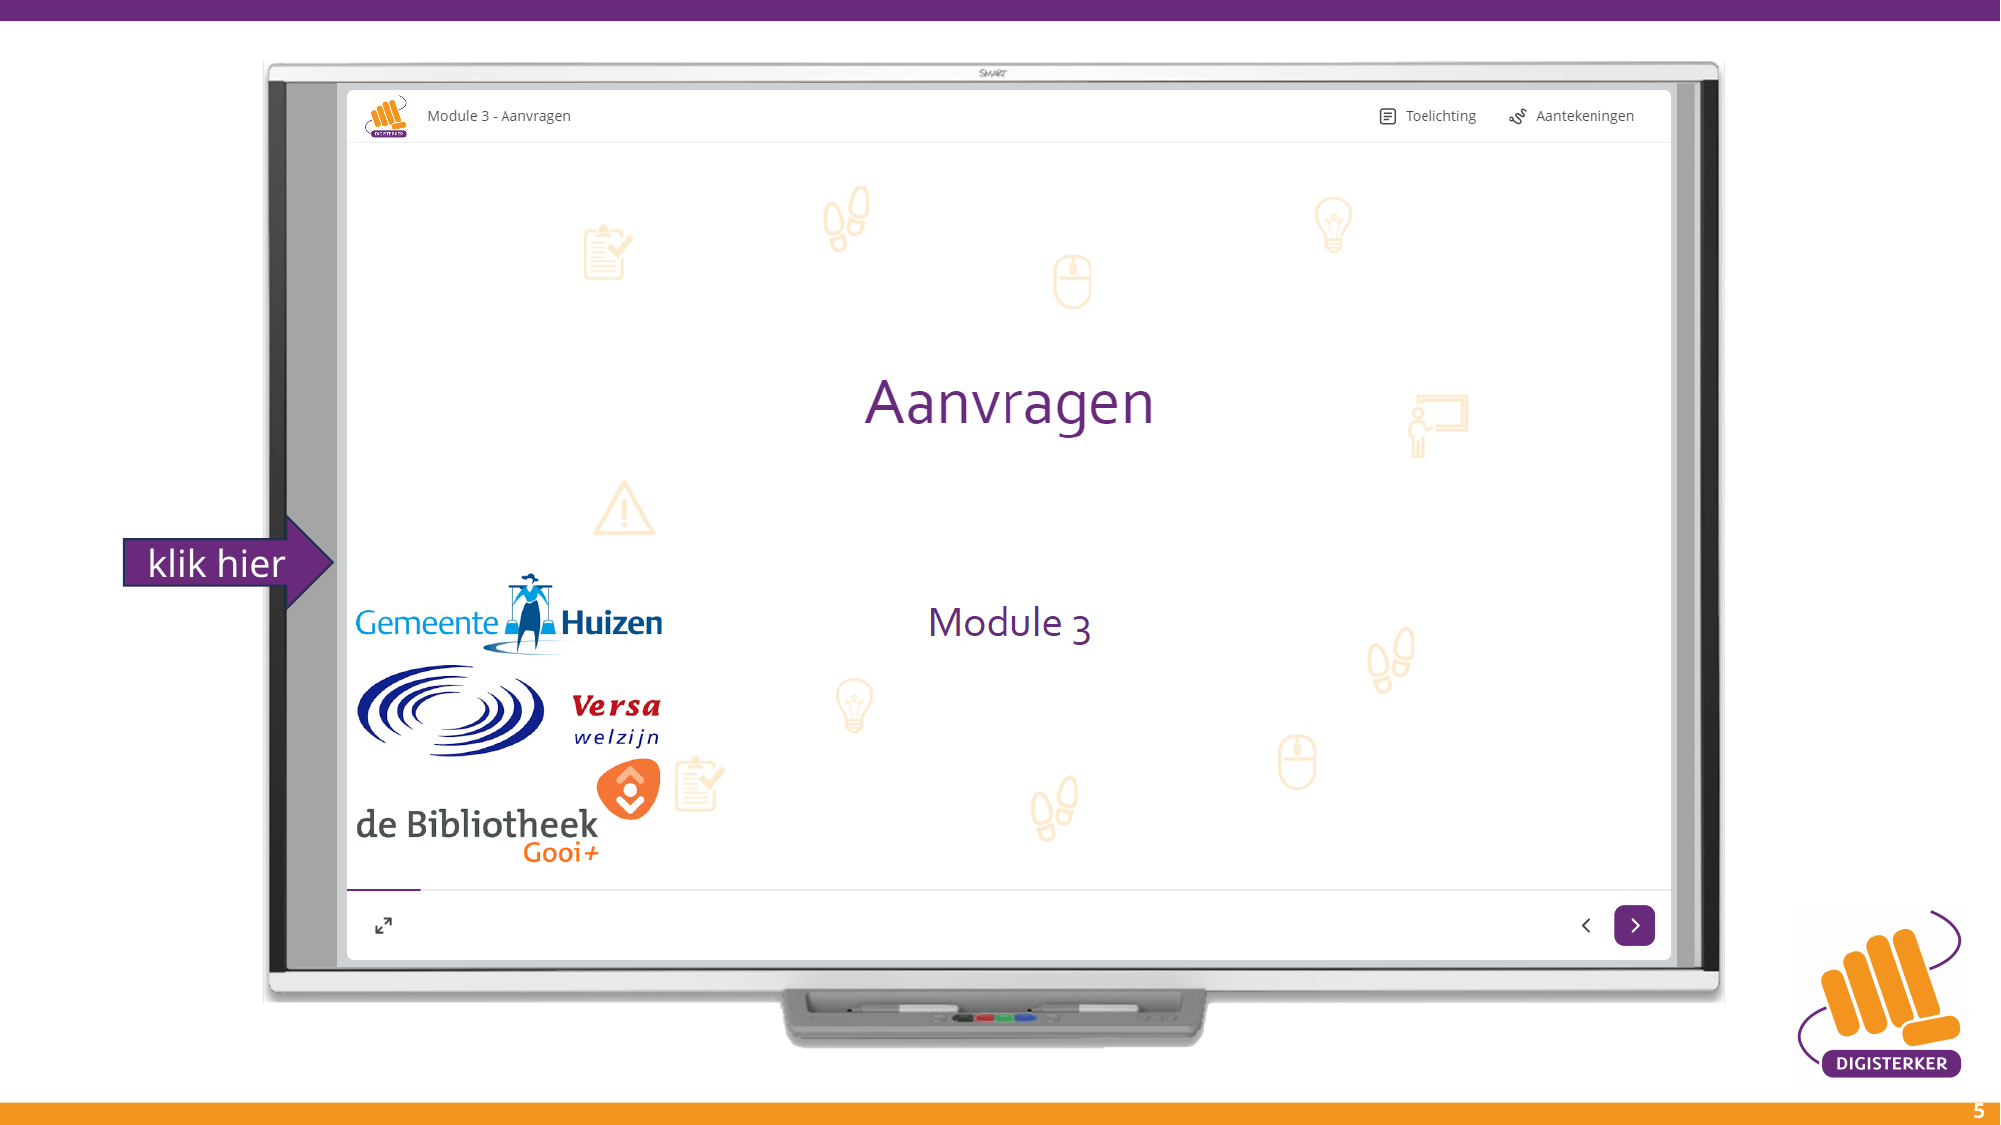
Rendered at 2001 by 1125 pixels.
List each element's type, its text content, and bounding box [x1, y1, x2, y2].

text_box klik hier [122, 538, 251, 587]
picture [1791, 906, 1967, 1082]
slide_number 5 [1704, 1082, 2000, 1125]
picture [251, 59, 1749, 1066]
